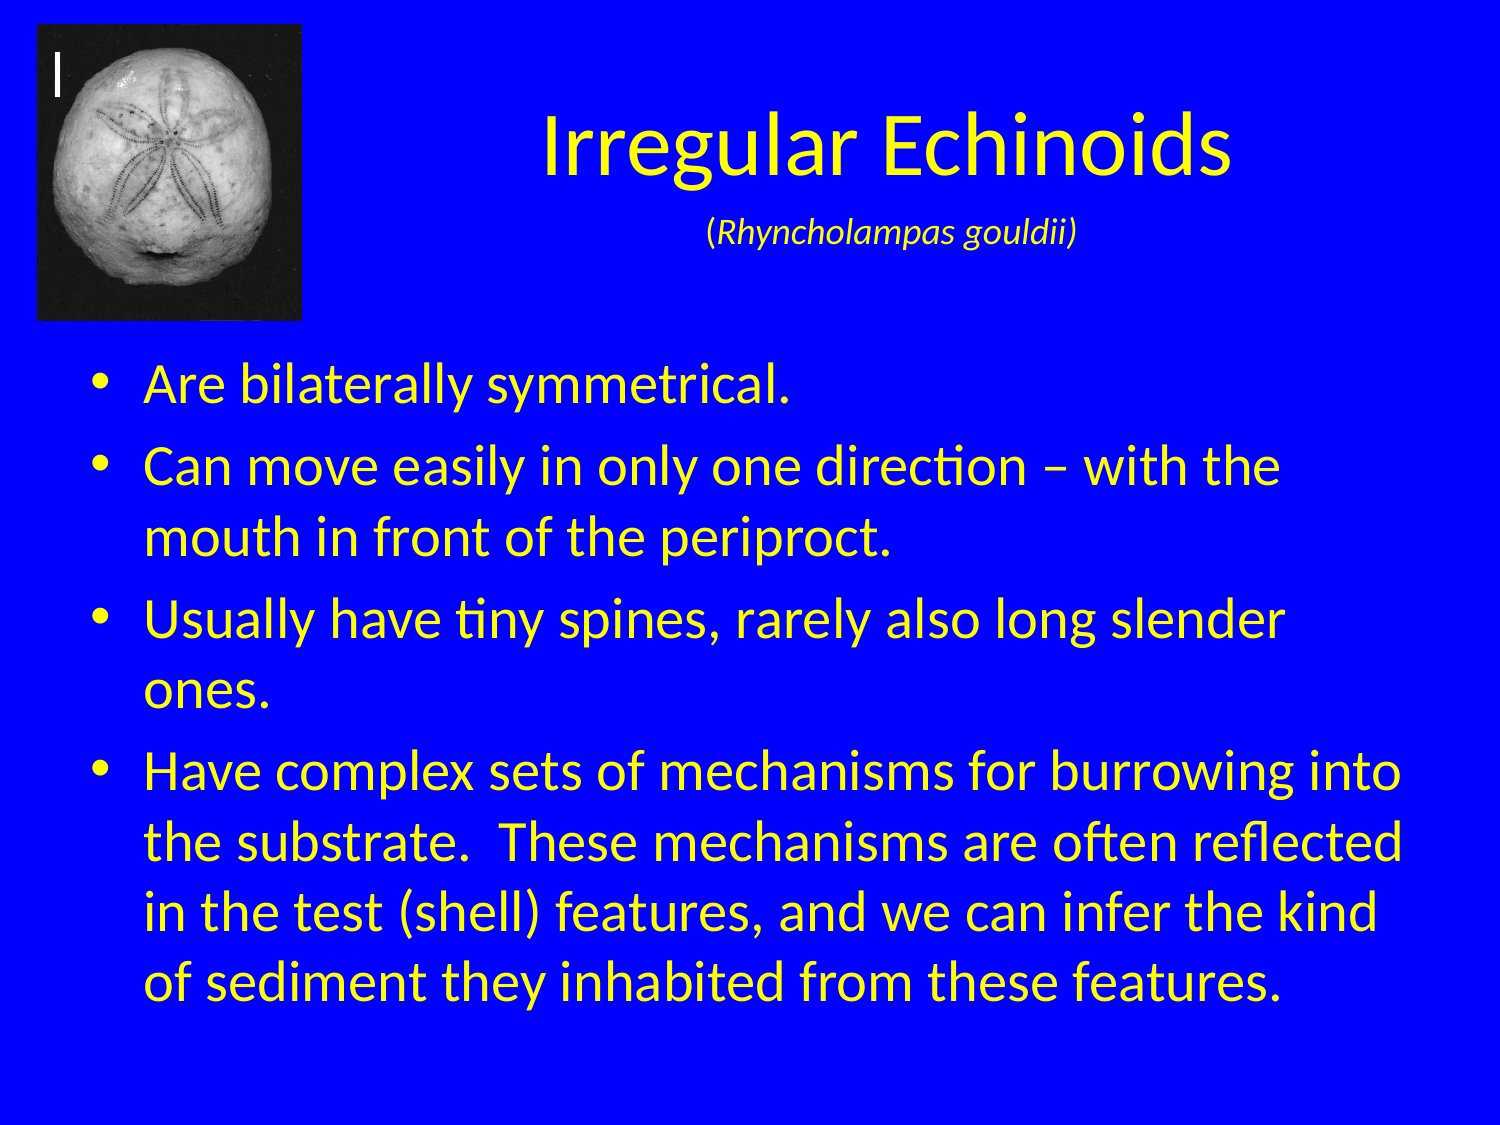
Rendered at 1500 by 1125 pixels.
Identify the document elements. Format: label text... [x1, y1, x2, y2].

list Are bilaterally symmetrical. Can move easily in only one direction – with the mouth in front of the periproct. Usually have tiny spines, rarely also long slender ones. Have complex sets of mechanisms for burrowing into the substrate. These mechanisms are often reflected in the test (shell) features, and we can infer the kind of sediment they inhabited from these features. [75, 337, 1425, 1080]
text_box (Rhyncholampas gouldii) [690, 199, 1093, 260]
picture [37, 24, 302, 321]
title Irregular Echinoids [350, 45, 1425, 233]
